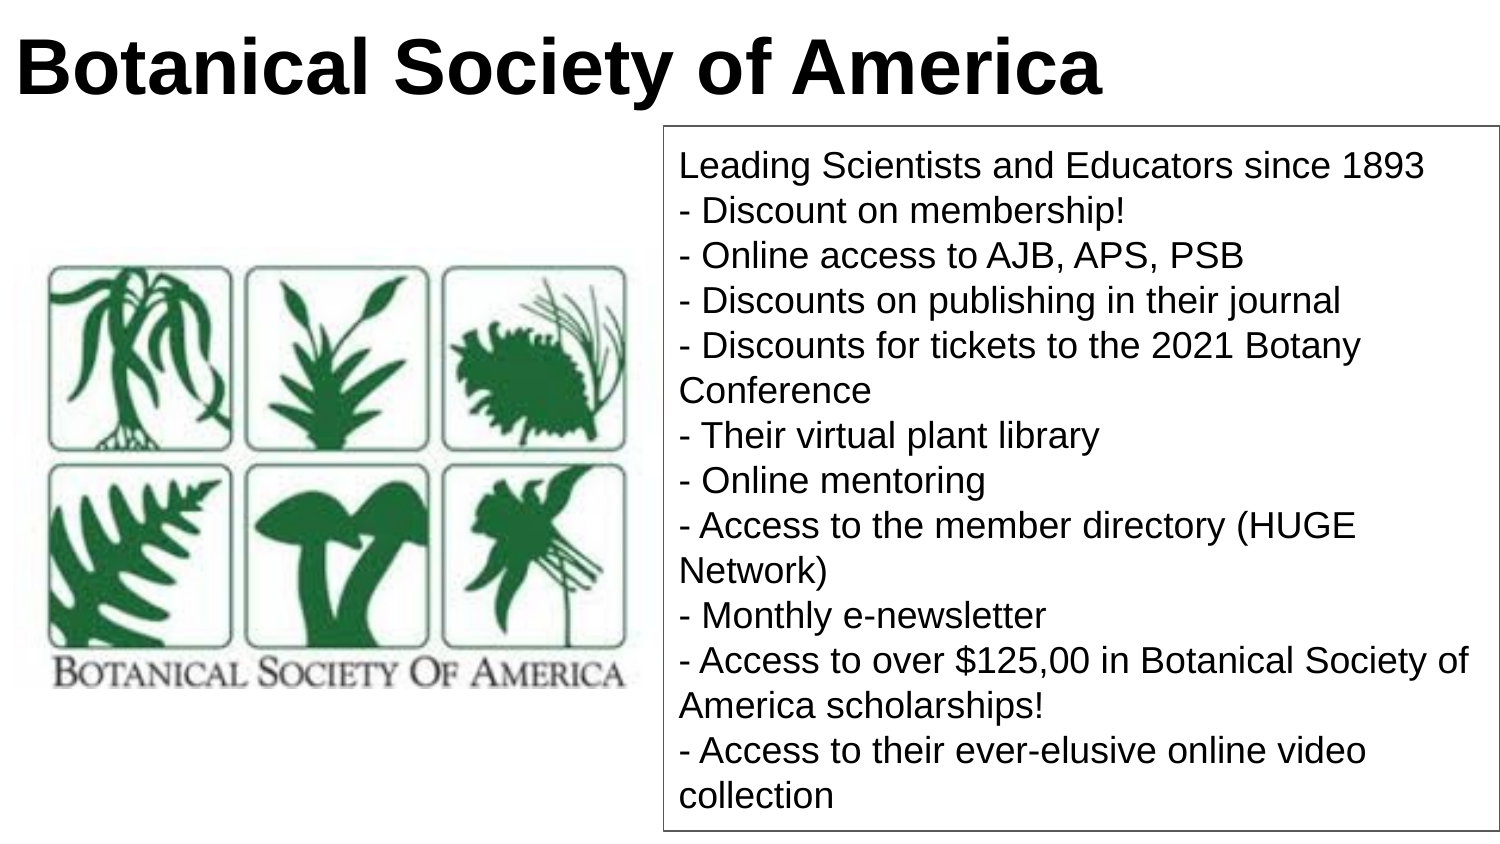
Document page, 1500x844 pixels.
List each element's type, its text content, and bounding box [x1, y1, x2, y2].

text_box Leading Scientists and Educators since 1893 - Discount on membership! - Online access to AJB, APS, PSB - Discounts on publishing in their journal - Discounts for tickets to the 2021 Botany Conference - Their virtual plant library - Online mentoring - Access to the member directory (HUGE Network) - Monthly e-newsletter - Access to over $125,00 in Botanical Society of America scholarships! - Access to their ever-elusive online video collection [663, 126, 1500, 832]
picture [13, 247, 664, 689]
text_box Botanical Society of America [0, 0, 1196, 125]
